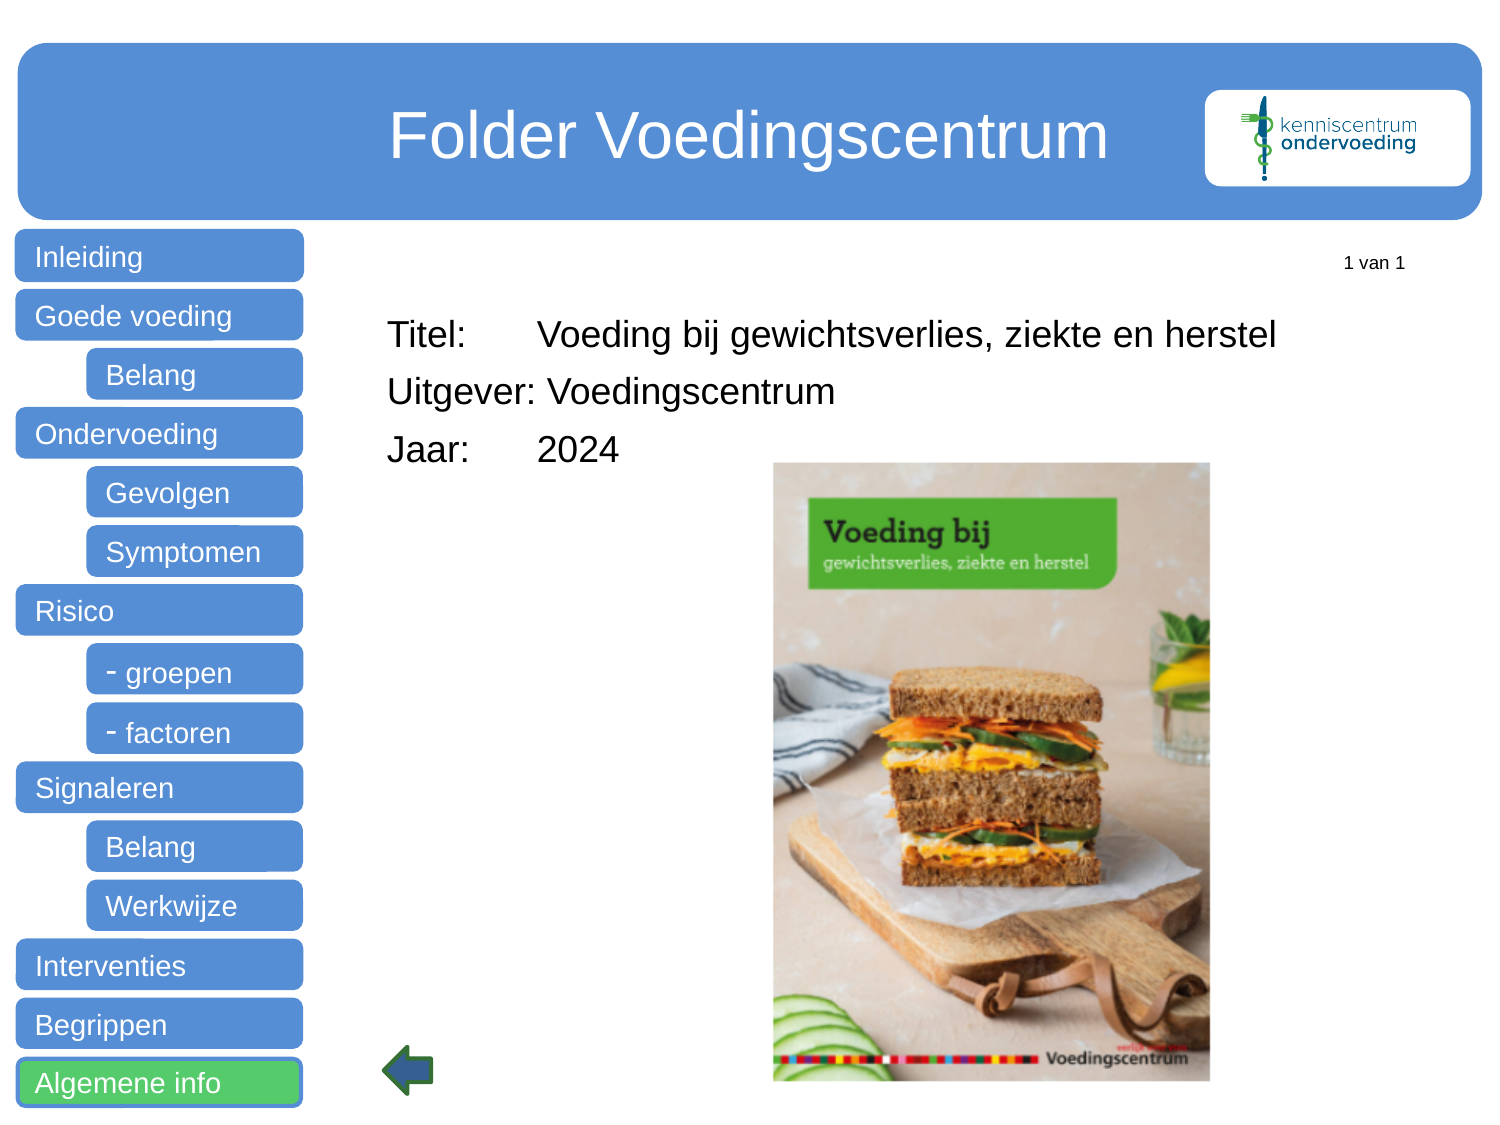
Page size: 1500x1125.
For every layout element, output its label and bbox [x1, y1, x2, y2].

text_box [17, 42, 1483, 1107]
picture [749, 441, 1240, 1094]
picture [1241, 96, 1417, 182]
